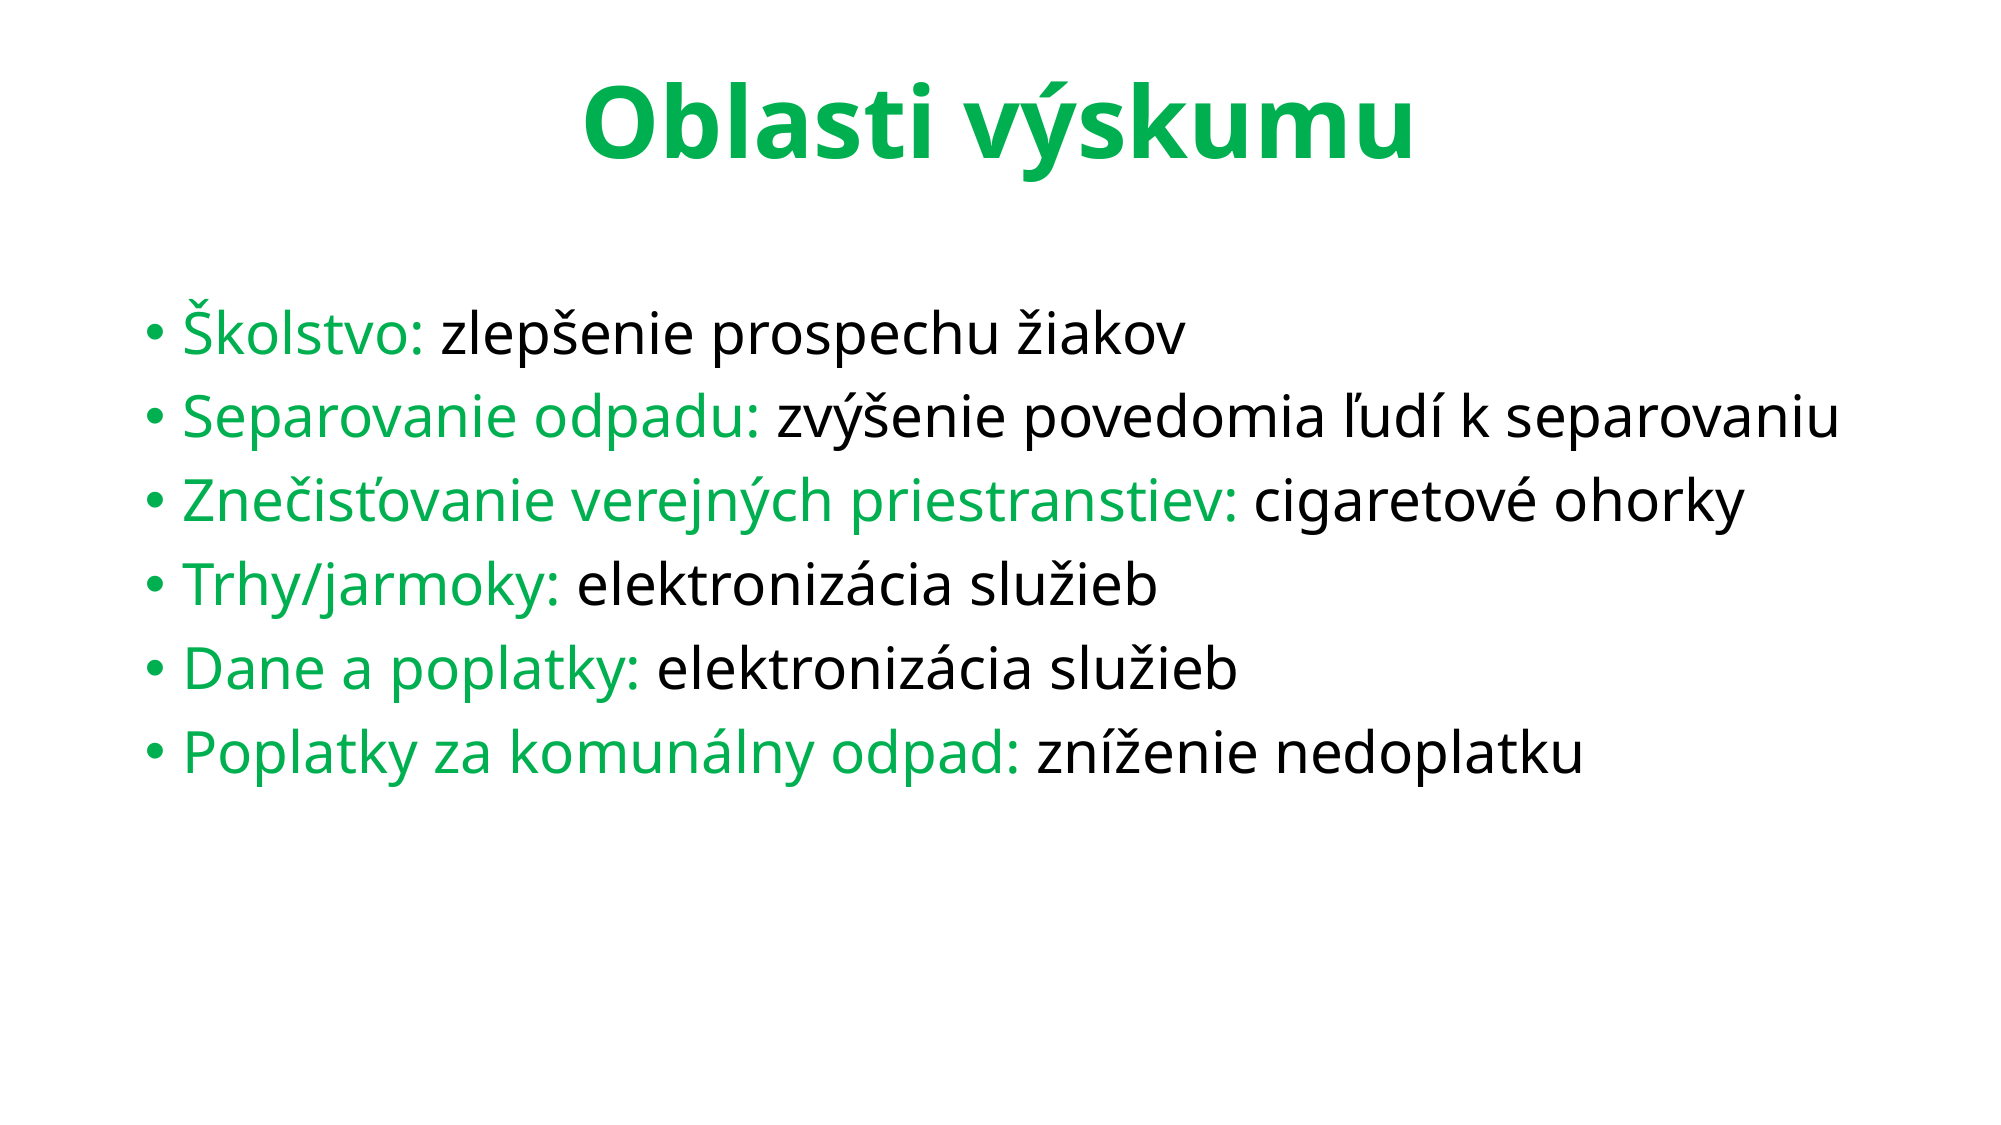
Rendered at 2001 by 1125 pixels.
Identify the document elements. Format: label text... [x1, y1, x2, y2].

list Školstvo: zlepšenie prospechu žiakov Separovanie odpadu: zvýšenie povedomia ľudí k separovaniu Znečisťovanie verejných priestranstiev: cigaretové ohorky Trhy/jarmoky: elektronizácia služieb Dane a poplatky: elektronizácia služieb Poplatky za komunálny odpad: zníženie nedoplatku [136, 205, 1863, 920]
title Oblasti výskumu [136, 74, 1863, 179]
